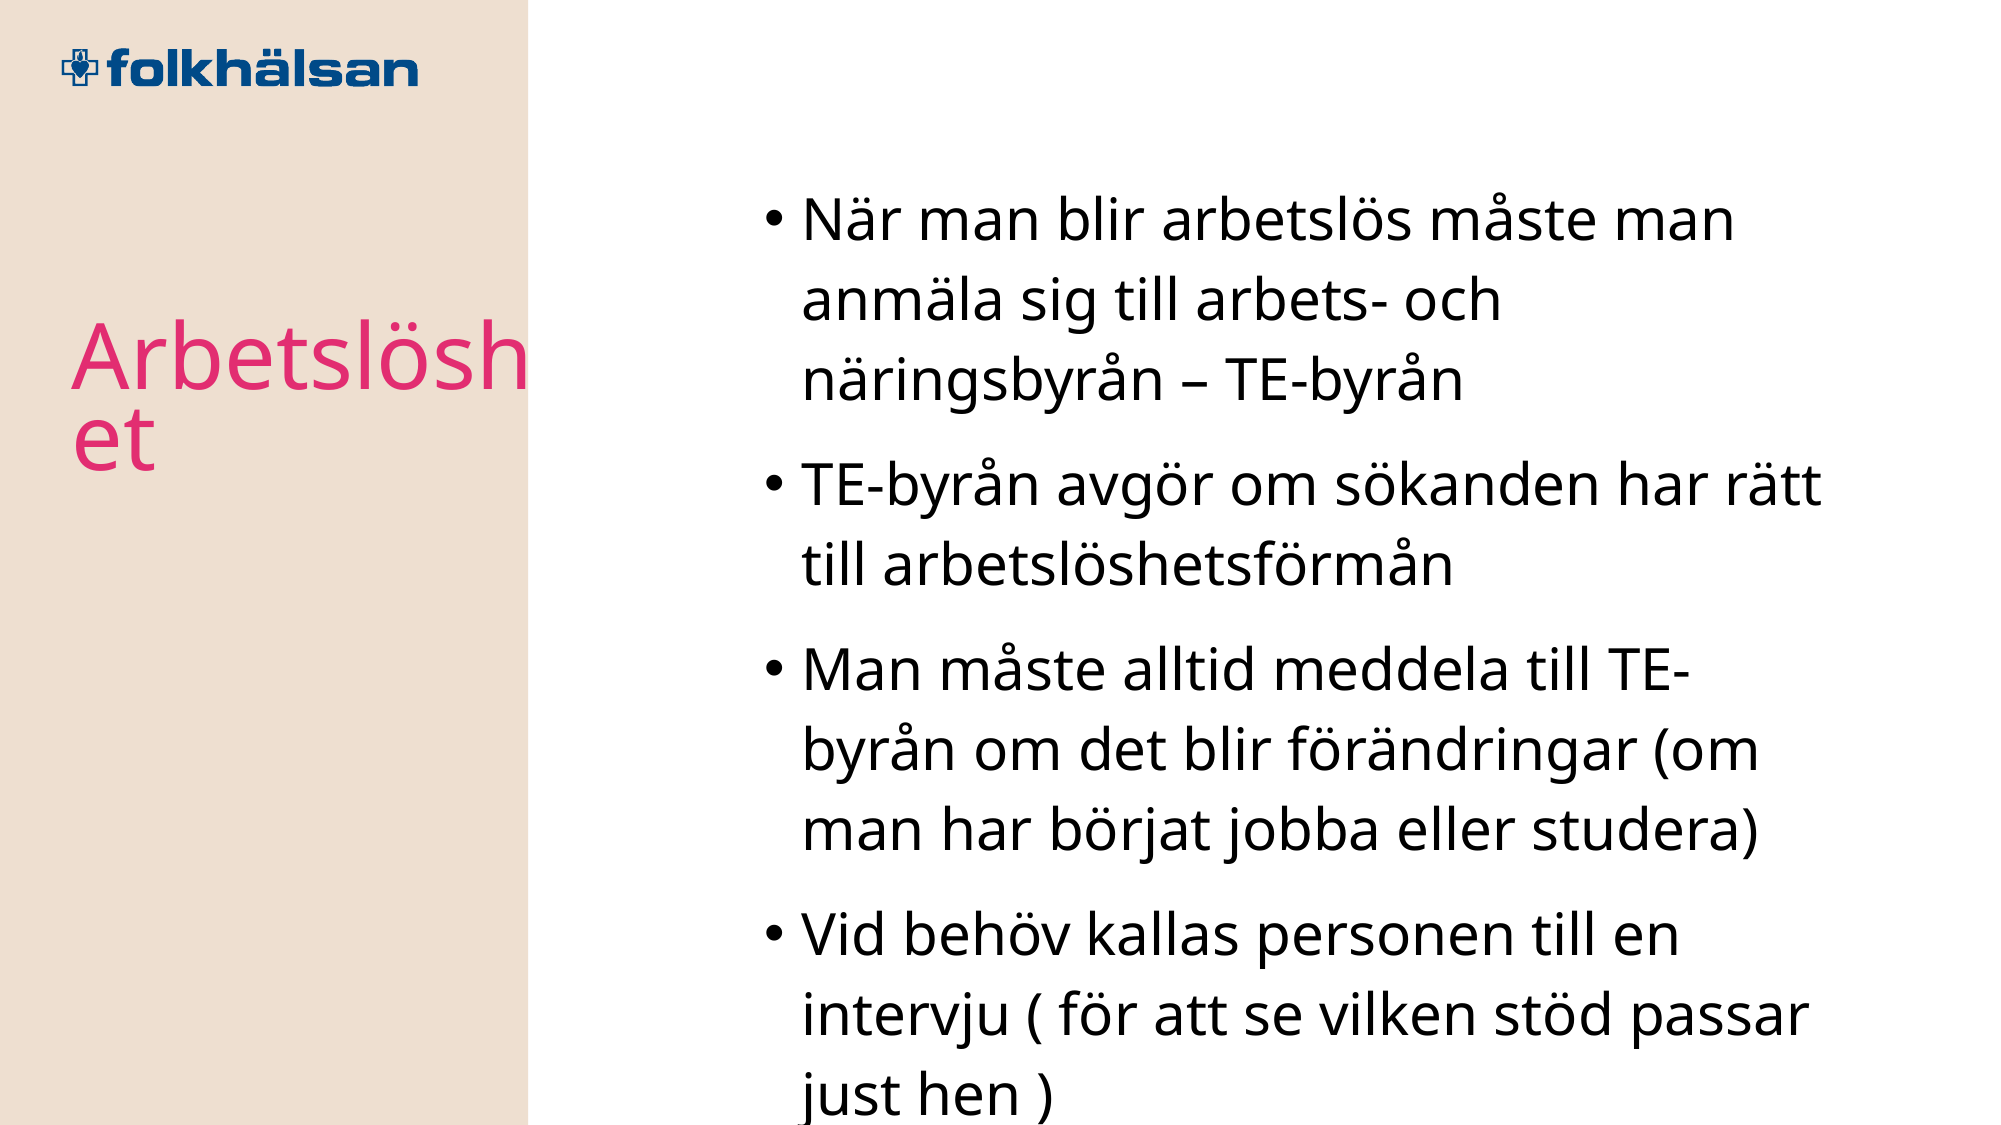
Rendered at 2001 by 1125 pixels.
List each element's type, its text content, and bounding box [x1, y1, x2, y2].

list Arbetslöshet [71, 328, 584, 821]
picture [61, 48, 418, 87]
list När man blir arbetslös måste man anmäla sig till arbets- och näringsbyrån – TE-byrån TE-byrån avgör om sökanden har rätt till arbetslöshetsförmån Man måste alltid meddela till TE- byrån om det blir förändringar (om man har börjat jobba eller studera) Vid behöv kallas personen till en intervju ( för att se vilken stöd passar just hen ) [764, 172, 1863, 1011]
